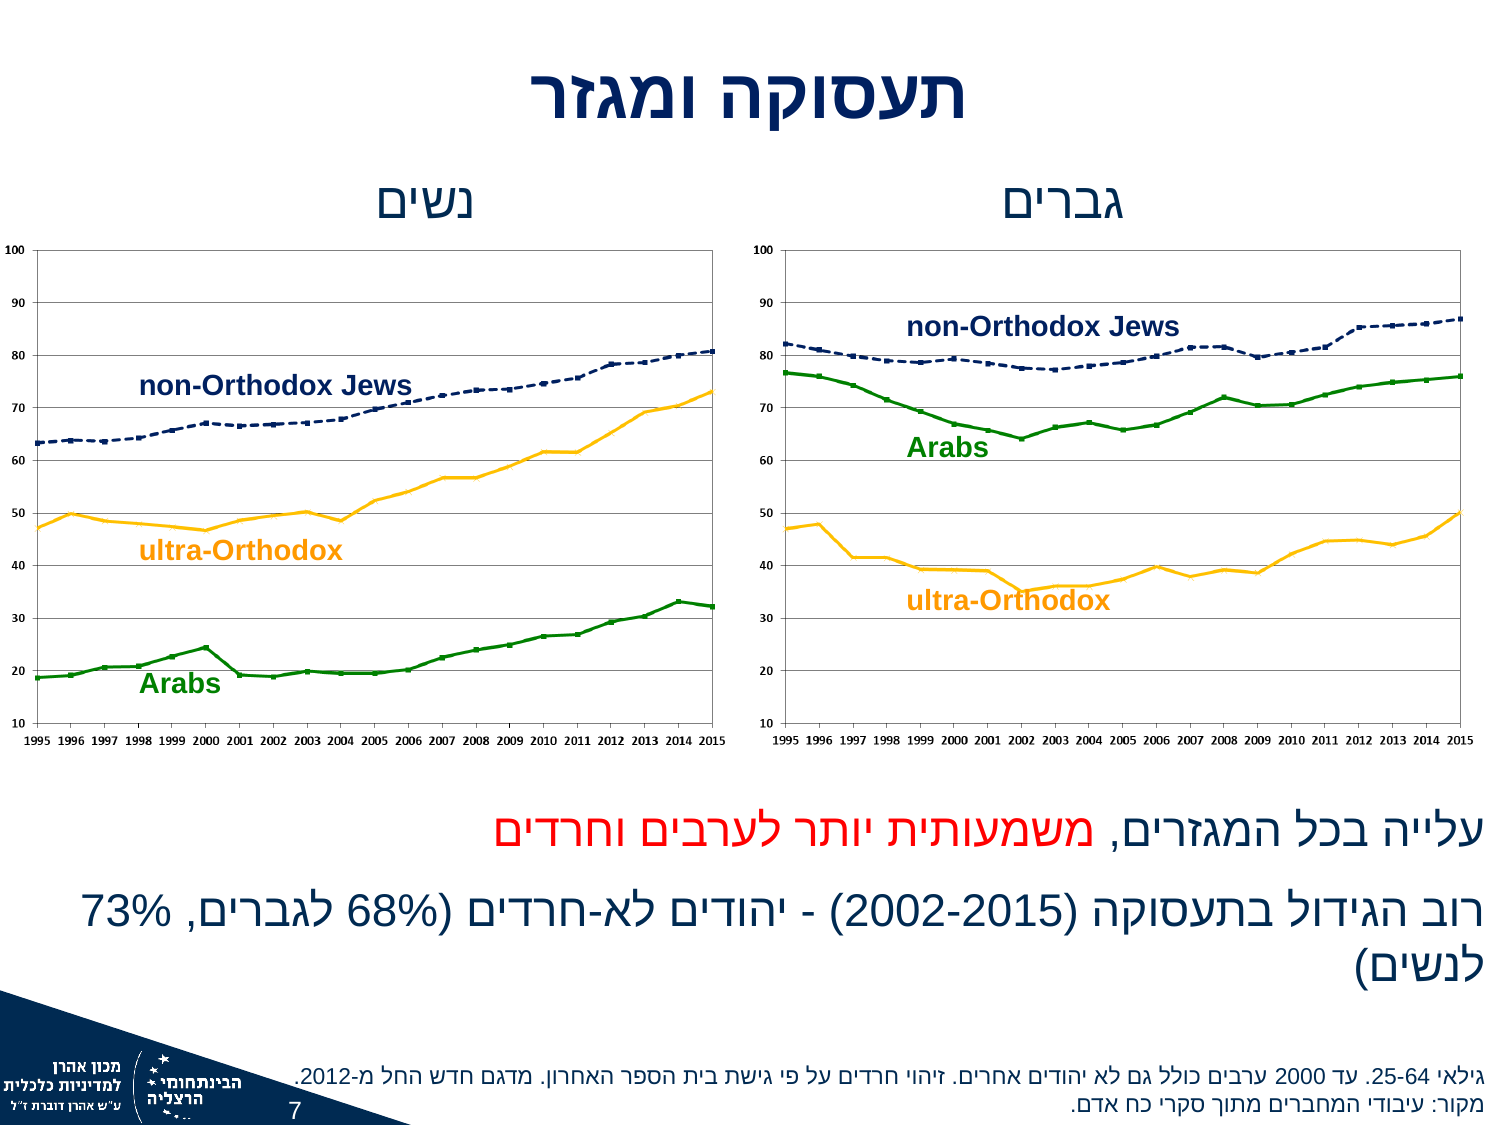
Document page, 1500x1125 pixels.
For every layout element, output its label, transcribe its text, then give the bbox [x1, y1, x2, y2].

text_box גילאי 25-64. עד 2000 ערבים כולל גם לא יהודים אחרים. זיהוי חרדים על פי גישת בית הספר האחרון. מדגם חדש החל מ-2012. מקור: עיבודי המחברים מתוך סקרי כח אדם. [224, 1054, 1500, 1124]
picture [0, 229, 1500, 759]
text_box עלייה בכל המגזרים, משמעותית יותר לערבים וחרדים רוב הגידול בתעסוקה (2002-2015) - יהודים לא-חרדים (68% לגברים, 73% לנשים) [0, 793, 1500, 998]
picture [0, 1042, 247, 1125]
text_box תעסוקה ומגזר [0, 42, 1500, 140]
text_box גברים נשים [0, 161, 1500, 229]
